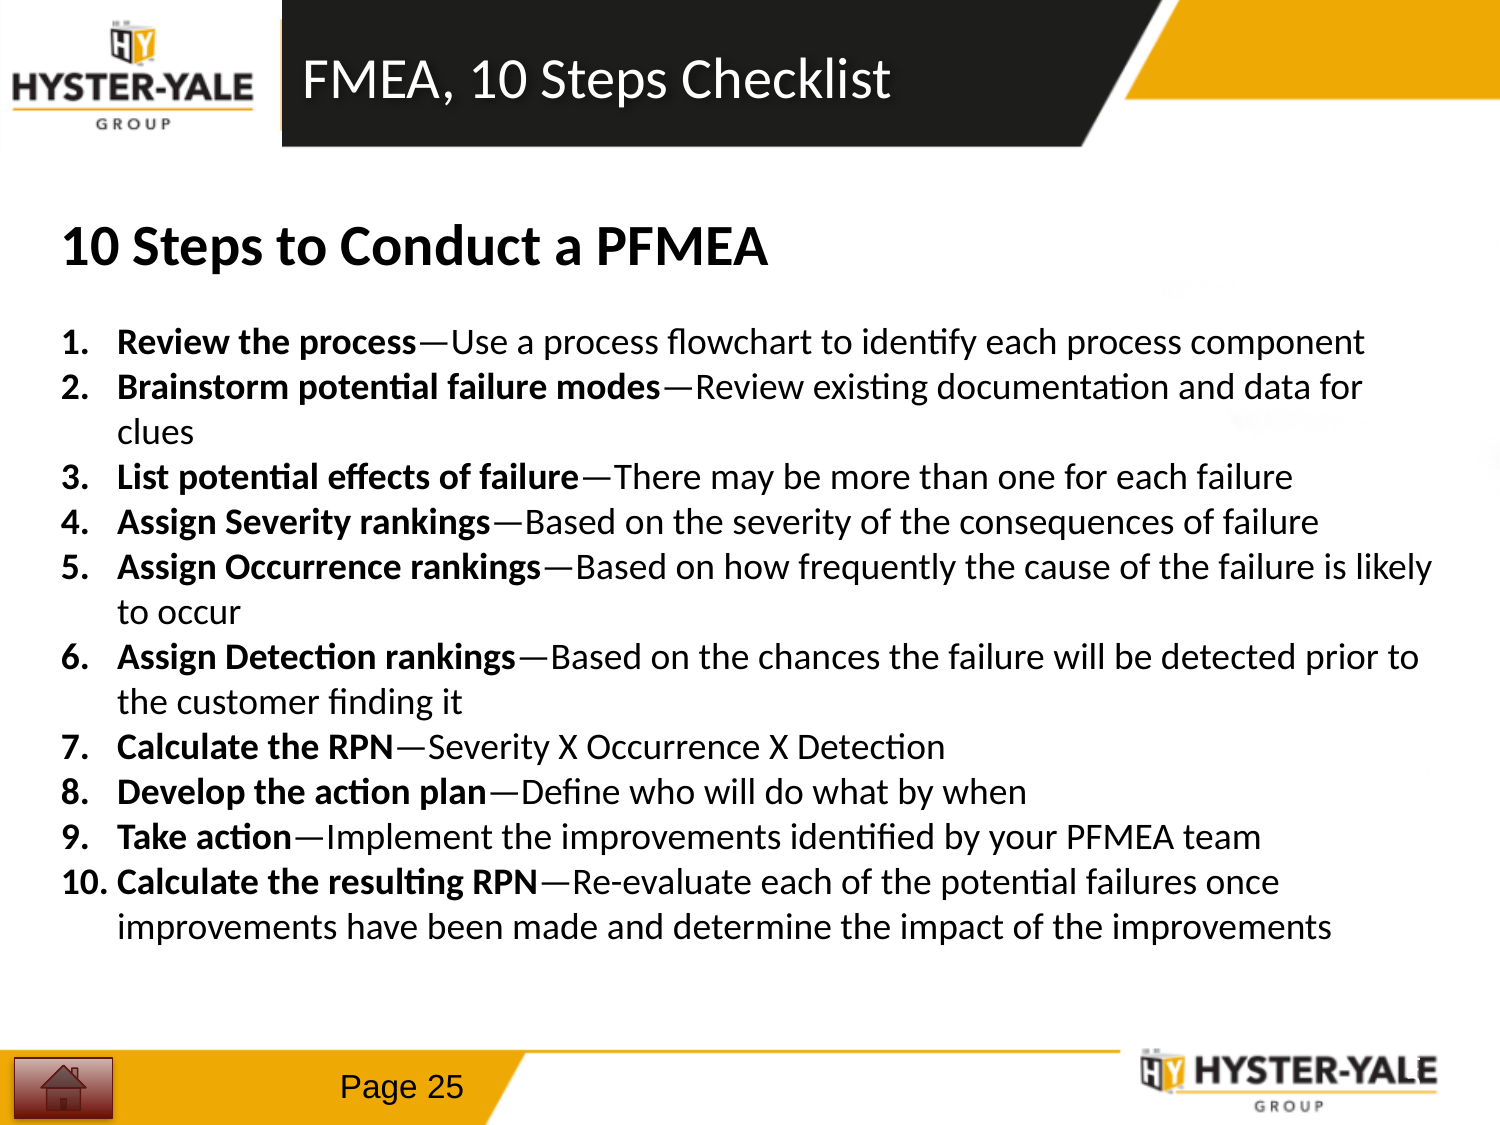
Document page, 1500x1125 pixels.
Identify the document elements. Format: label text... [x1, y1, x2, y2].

slide_number 25 [1378, 1012, 1461, 1095]
text_box Page 25 [316, 1057, 536, 1118]
text_box 10 Steps to Conduct a PFMEA 1 Review the process—Use a process flowchart to identify each process component Brainstorm potential failure modes—Review existing documentation and data for clues List potential effects of failure—There may be more than one for each failure Assign Severity rankings—Based on the severity of the consequences of failure Assign Occurrence rankings—Based on how frequently the cause of the failure is likely to occur Assign Detection rankings—Based on the chances the failure will be detected prior to the customer finding it Calculate the RPN—Severity X Occurrence X Detection Develop the action plan—Define who will do what by when Take action—Implement the improvements identified by your PFMEA team Calculate the resulting RPN—Re-evaluate each of the potential failures once improvements have been made and determine the impact of the improvements [46, 199, 1459, 955]
title FMEA, 10 Steps Checklist [287, 15, 1090, 136]
text_box [14, 1057, 113, 1119]
picture [0, 0, 1500, 1125]
